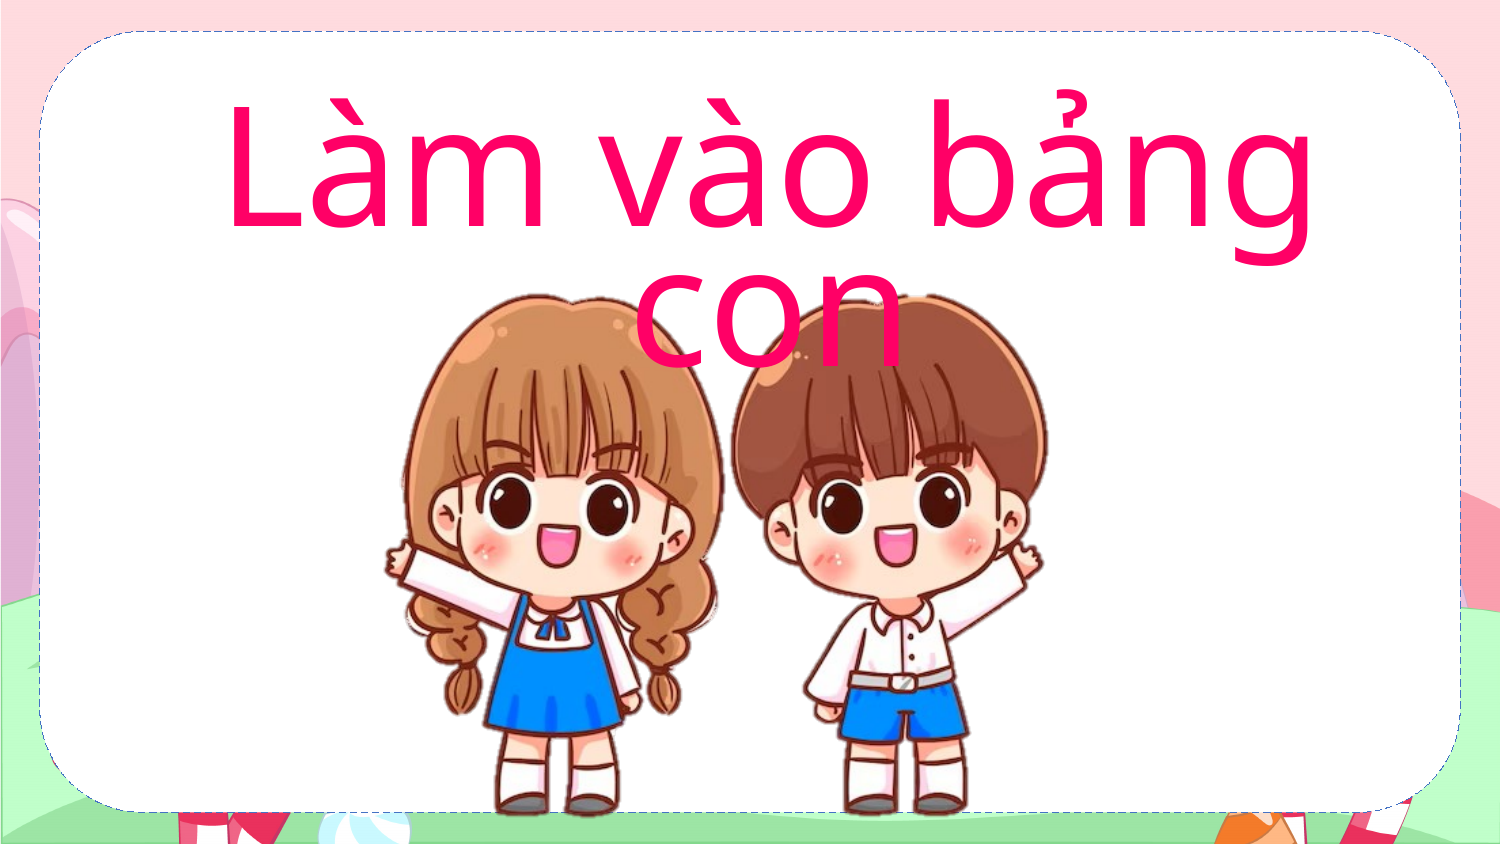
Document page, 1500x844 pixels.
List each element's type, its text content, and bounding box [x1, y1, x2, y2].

picture [0, 0, 1500, 844]
text_box [39, 31, 1461, 813]
text_box Làm vào bảng con [196, 106, 1345, 402]
